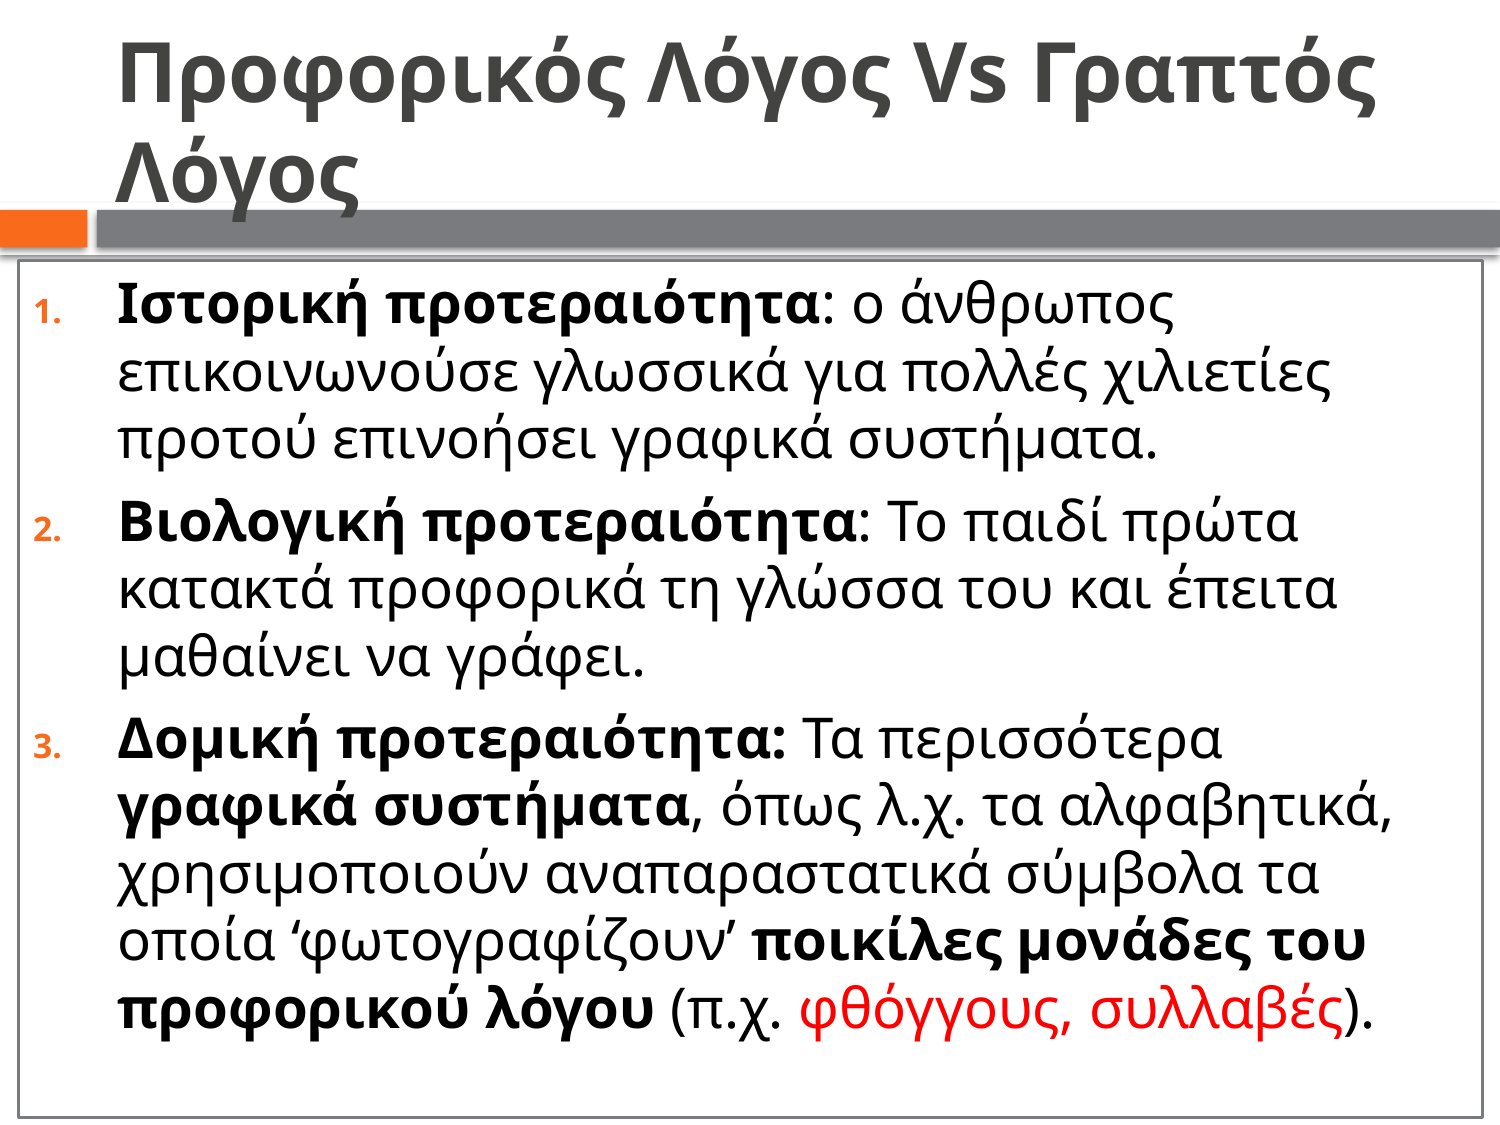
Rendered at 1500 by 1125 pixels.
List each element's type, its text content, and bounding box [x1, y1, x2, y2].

title Προφορικός Λόγος Vs Γραπτός Λόγος [100, 37, 1439, 201]
list Ιστορική προτεραιότητα: ο άνθρωπος επικοινωνούσε γλωσσικά για πολλές χιλιετίες προτού επινοήσει γραφικά συστήματα. Βιολογική προτεραιότητα: Το παιδί πρώτα κατακτά προφορικά τη γλώσσα του και έπειτα μαθαίνει να γράφει. Δομική προτεραιότητα: Τα περισσότερα γραφικά συστήματα, όπως λ.χ. τα αλφαβητικά, χρησιμοποιούν αναπαραστατικά σύμβολα τα οποία ‘φωτογραφίζουν’ ποικίλες μονάδες του προφορικού λόγου (π.χ. φθόγγους, συλλαβές). [17, 259, 1484, 1119]
